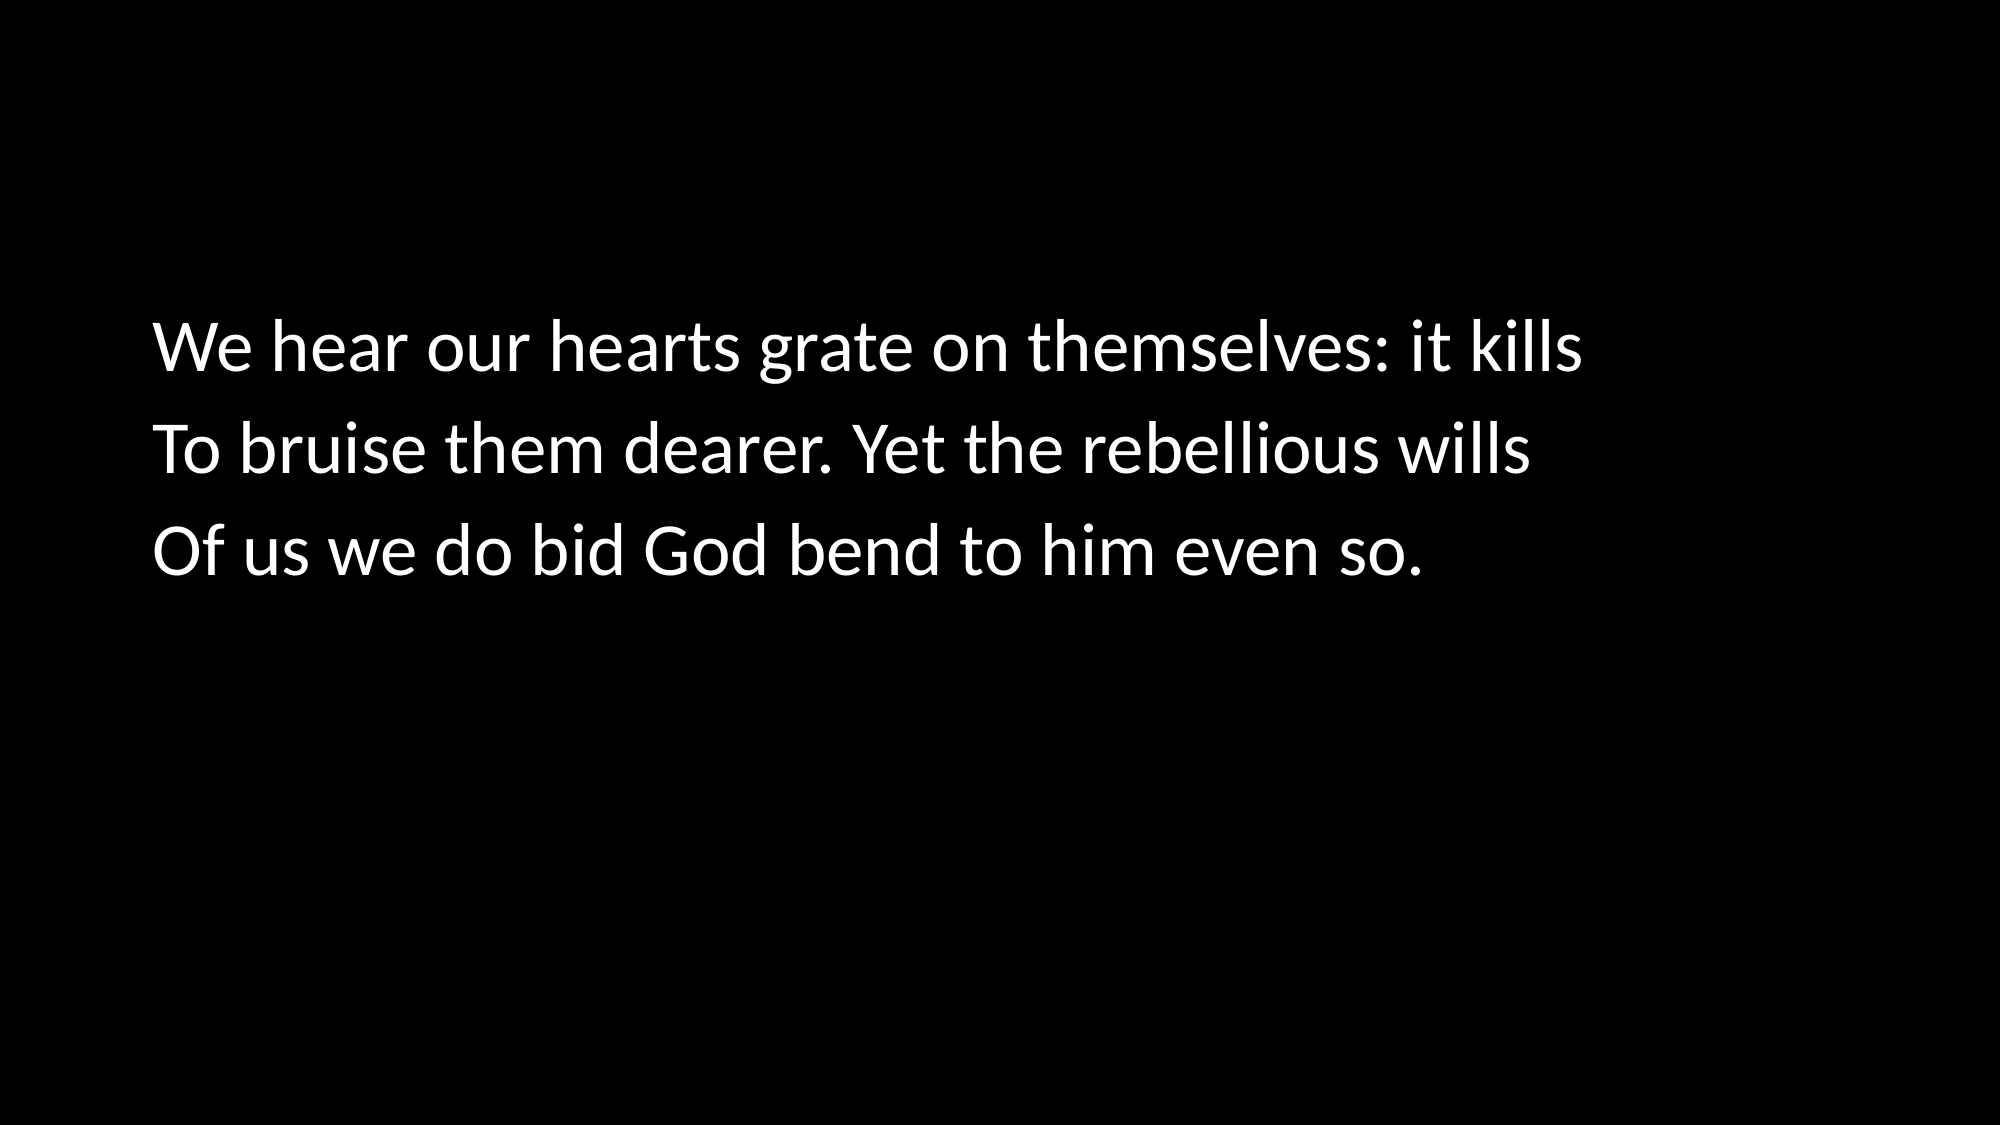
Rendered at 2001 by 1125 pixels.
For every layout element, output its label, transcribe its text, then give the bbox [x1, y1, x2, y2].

list We hear our hearts grate on themselves: it kills To bruise them dearer. Yet the rebellious wills Of us we do bid God bend to him even so. [137, 299, 1863, 1014]
